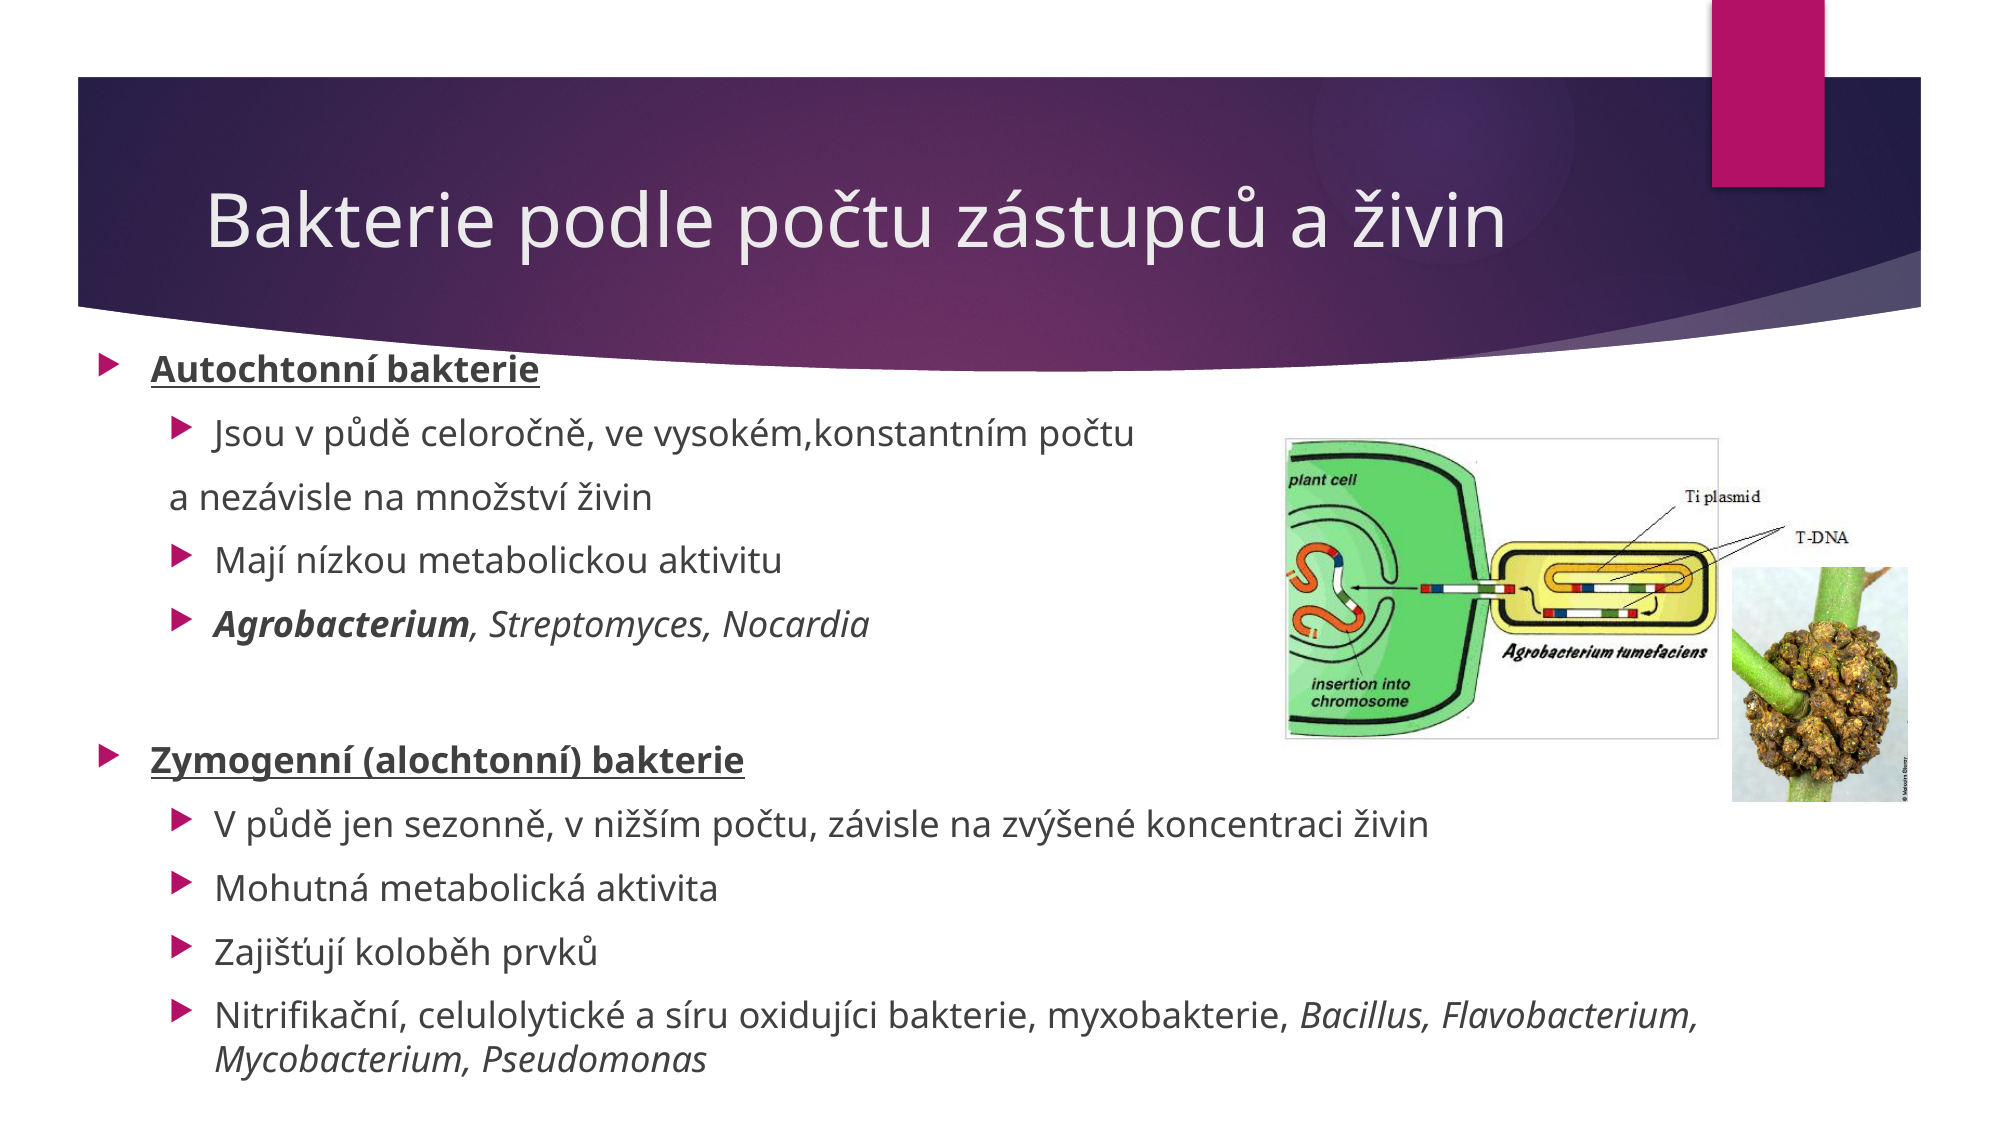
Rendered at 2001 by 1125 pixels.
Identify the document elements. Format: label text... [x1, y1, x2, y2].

list Autochtonní bakterie Jsou v půdě celoročně, ve vysokém,konstantním počtu a nezávisle na množství živin Mají nízkou metabolickou aktivitu Agrobacterium, Streptomyces, Nocardia Zymogenní (alochtonní) bakterie V půdě jen sezonně, v nižším počtu, závisle na zvýšené koncentraci živin Mohutná metabolická aktivita Zajišťují koloběh prvků Nitrifikační, celulolytické a síru oxidujíci bakterie, myxobakterie, Bacillus, Flavobacterium, Mycobacterium, Pseudomonas [80, 338, 1908, 1090]
picture [1280, 434, 1909, 802]
title Bakterie podle počtu zástupců a živin [189, 159, 1627, 276]
